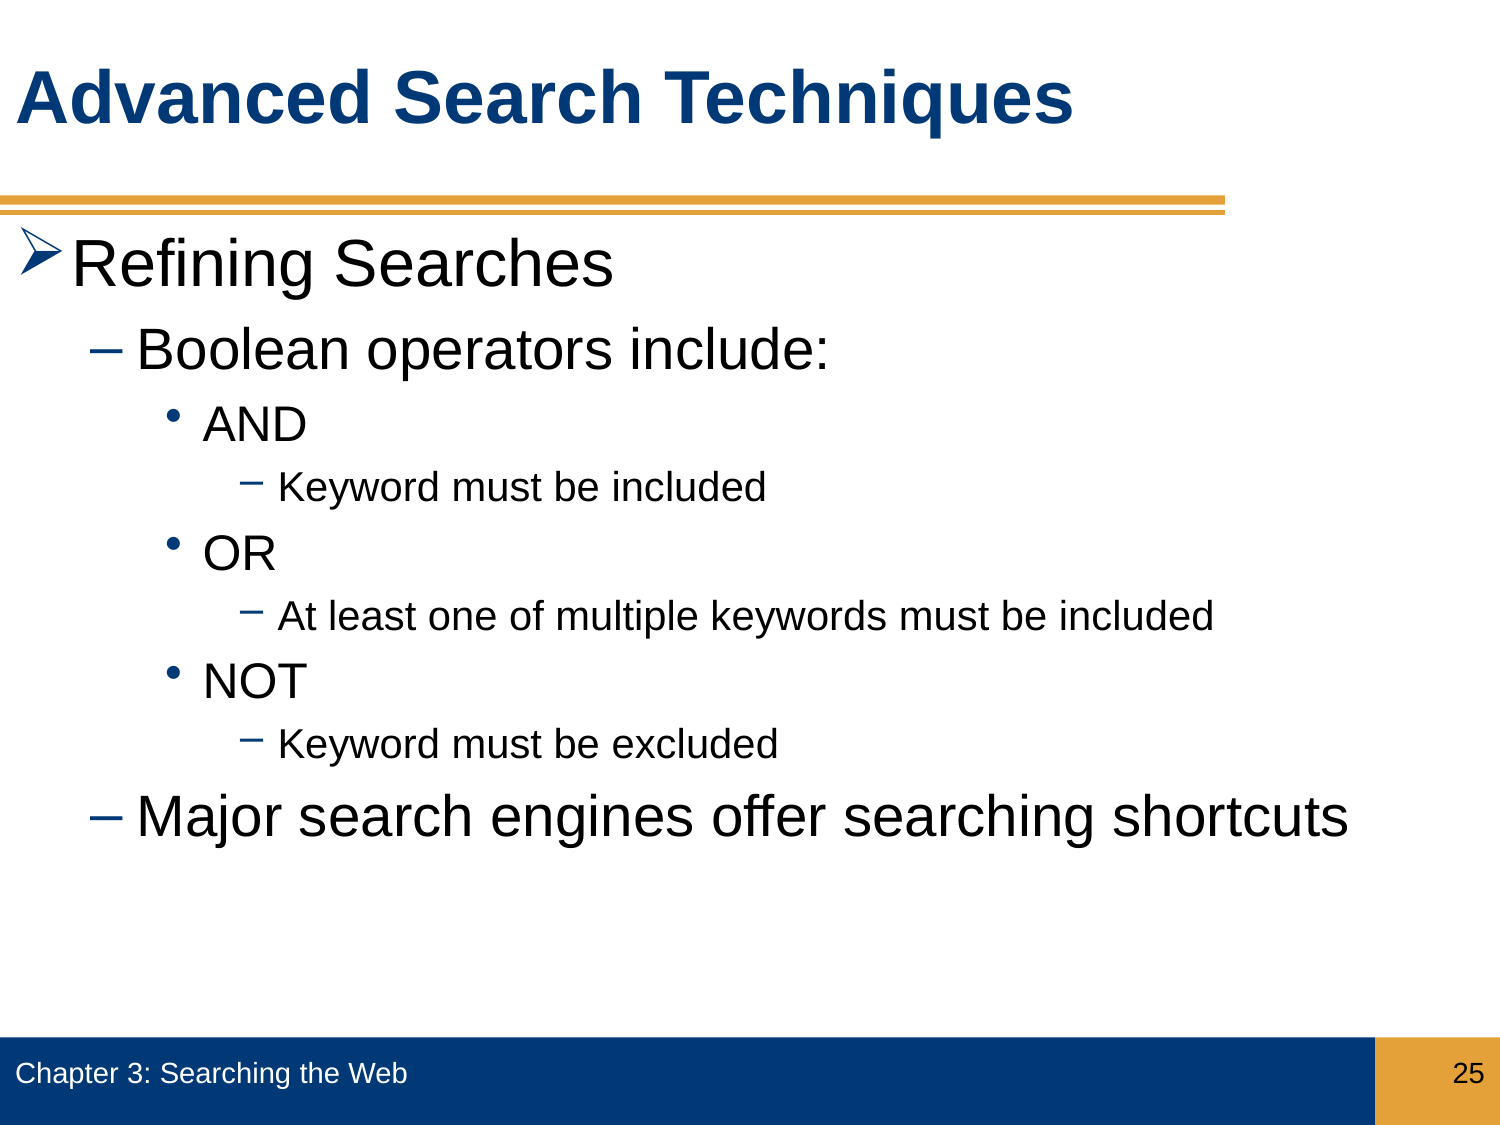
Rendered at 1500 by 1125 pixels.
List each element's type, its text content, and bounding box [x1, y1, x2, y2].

slide_number 25 [1374, 1046, 1500, 1125]
list Refining Searches Boolean operators include: AND Keyword must be included OR At least one of multiple keywords must be included NOT Keyword must be excluded Major search engines offer searching shortcuts [0, 212, 1476, 1006]
footer Chapter 3: Searching the Web [0, 1046, 1374, 1125]
title Advanced Search Techniques [0, 0, 1226, 188]
